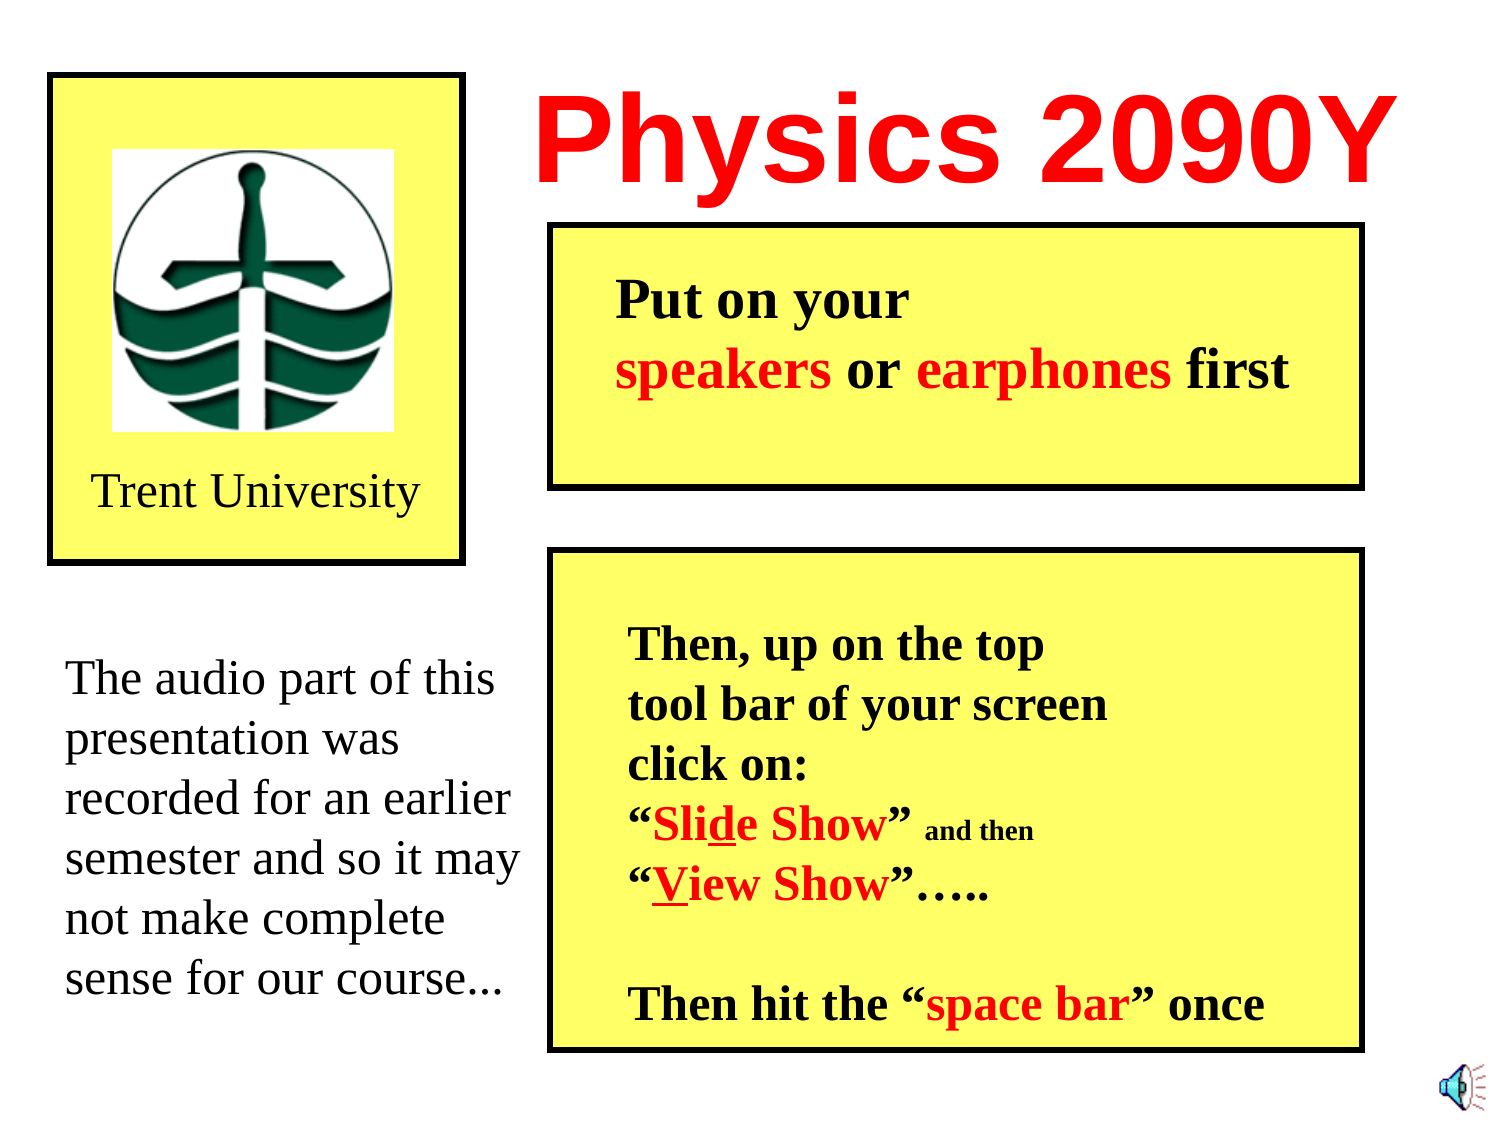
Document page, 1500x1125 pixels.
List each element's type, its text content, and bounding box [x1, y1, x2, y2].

picture [112, 149, 394, 432]
text_box Physics 2090Y [517, 49, 1416, 215]
text_box The audio part of this presentation was recorded for an earlier semester and so it may not make complete sense for our course... [50, 637, 544, 1013]
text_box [549, 224, 1363, 1051]
picture [1438, 1063, 1489, 1114]
text_box [50, 75, 463, 563]
text_box Trent University [75, 449, 437, 525]
